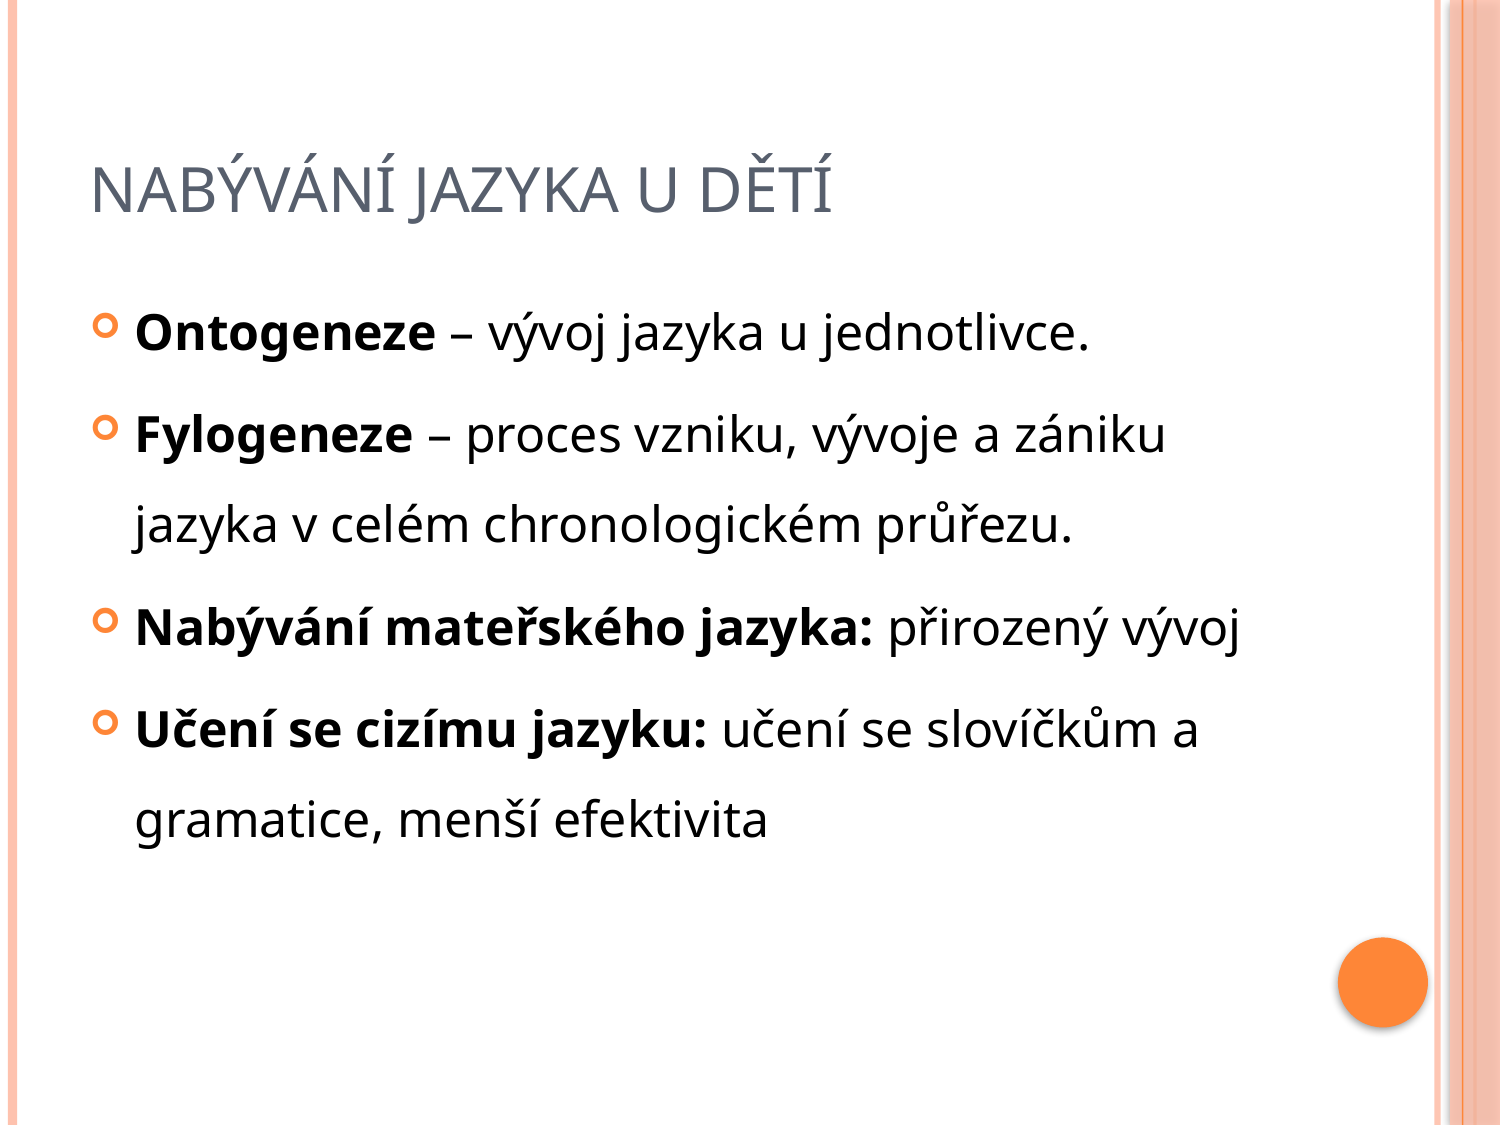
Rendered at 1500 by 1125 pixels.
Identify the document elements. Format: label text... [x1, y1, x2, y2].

list Ontogeneze – vývoj jazyka u jednotlivce. Fylogeneze – proces vzniku, vývoje a zániku jazyka v celém chronologickém průřezu. Nabývání mateřského jazyka: přirozený vývoj Učení se cizímu jazyku: učení se slovíčkům a gramatice, menší efektivita [75, 262, 1300, 1062]
title Nabývání jazyka u dětí [75, 45, 1300, 233]
